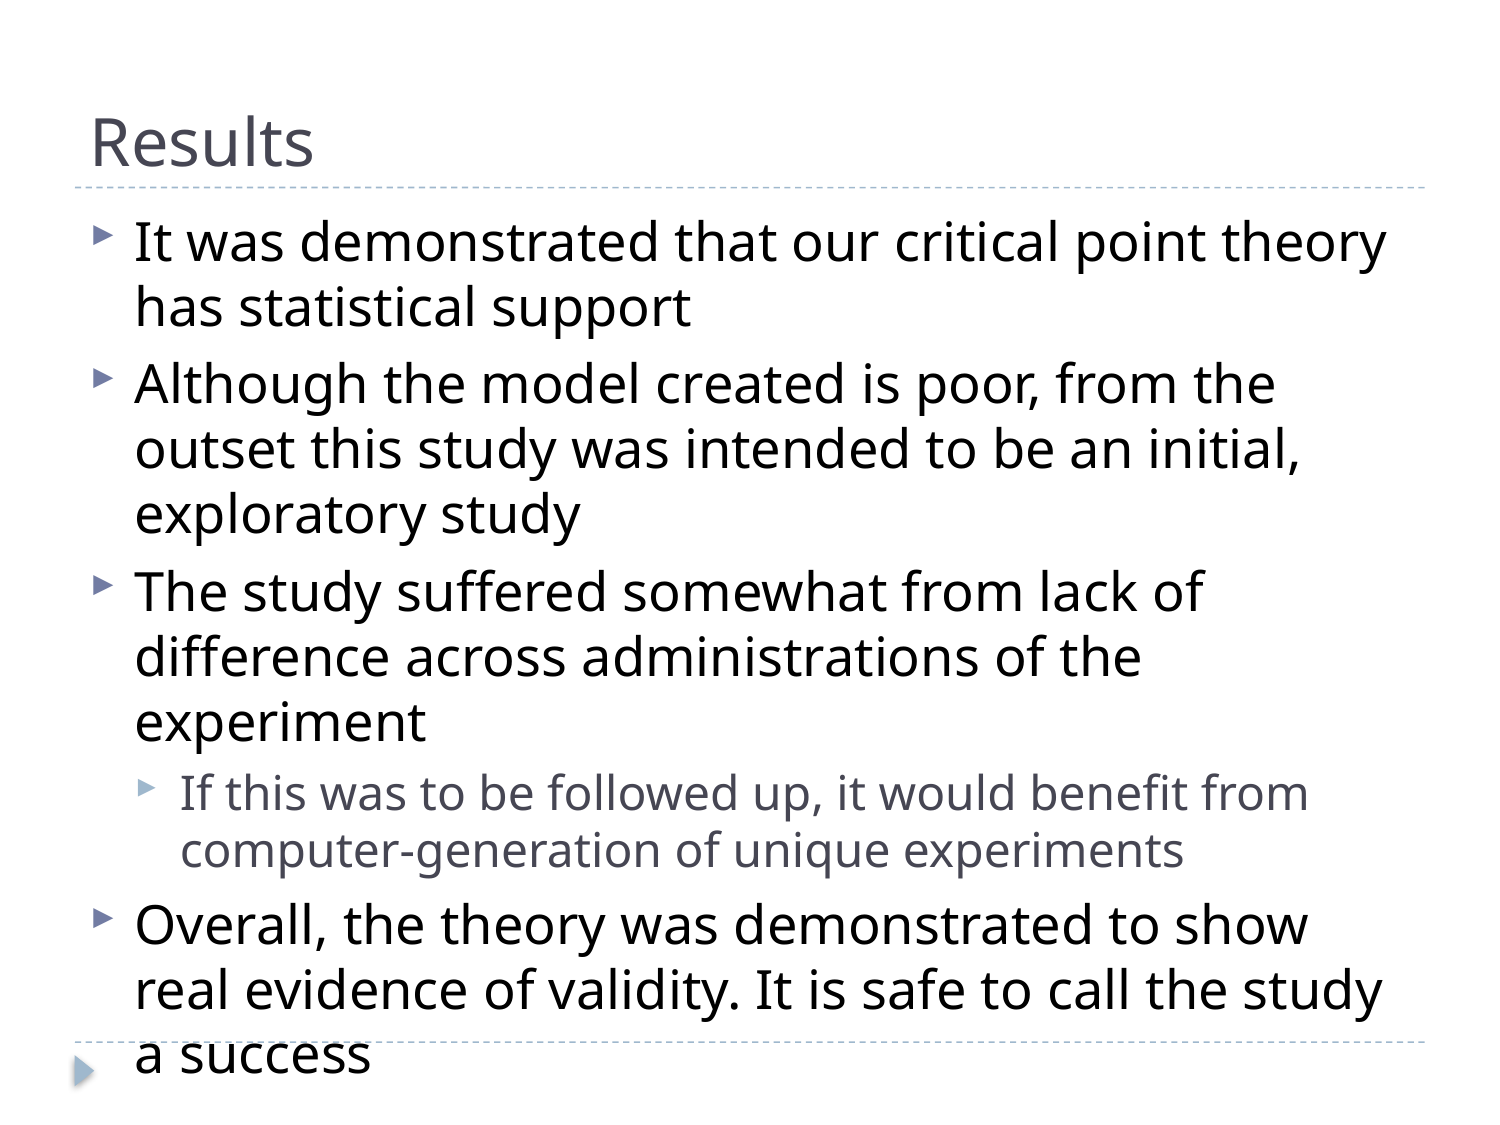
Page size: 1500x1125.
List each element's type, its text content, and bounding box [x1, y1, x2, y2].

list It was demonstrated that our critical point theory has statistical support Although the model created is poor, from the outset this study was intended to be an initial, exploratory study The study suffered somewhat from lack of difference across administrations of the experiment If this was to be followed up, it would benefit from computer-generation of unique experiments Overall, the theory was demonstrated to show real evidence of validity. It is safe to call the study a success [75, 200, 1425, 1010]
title Results [75, 24, 1425, 188]
